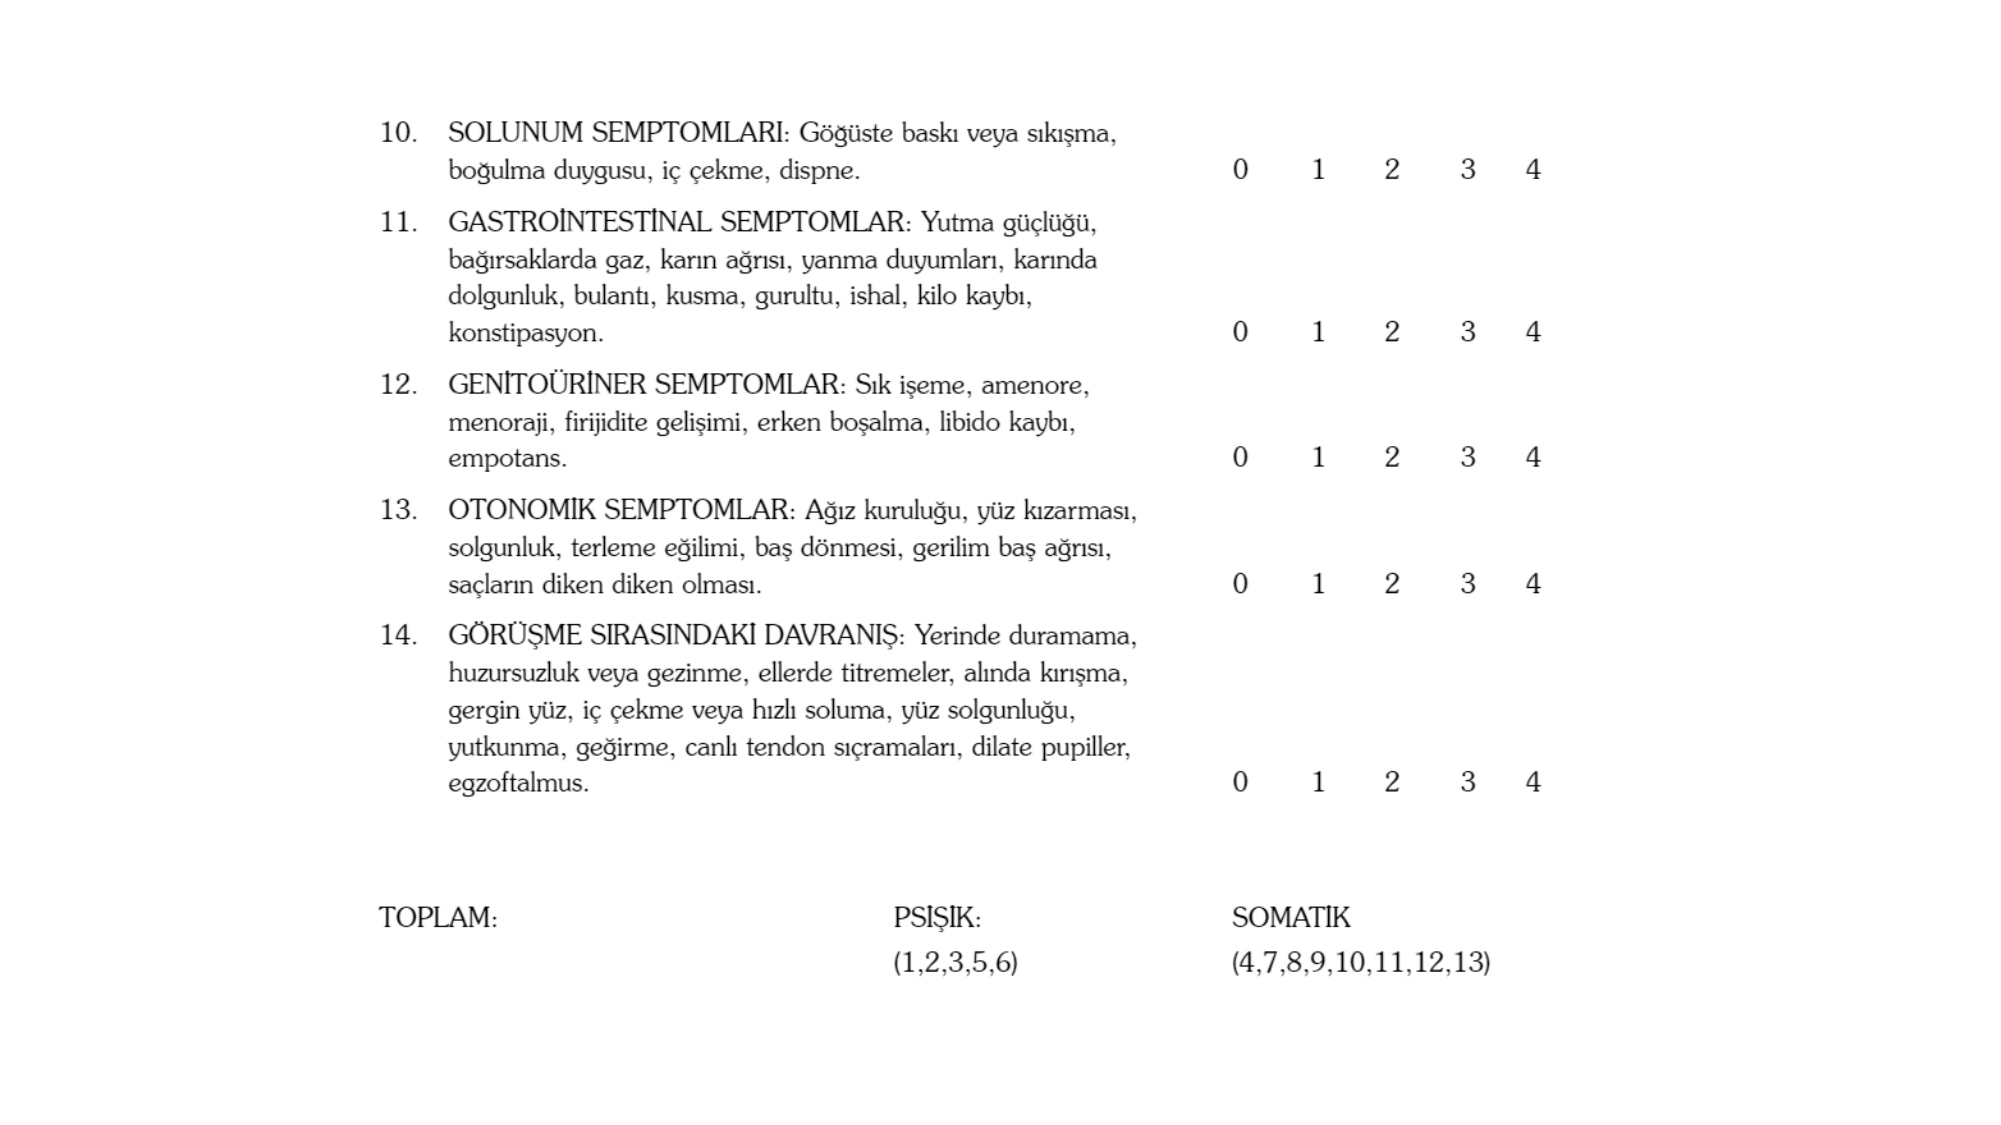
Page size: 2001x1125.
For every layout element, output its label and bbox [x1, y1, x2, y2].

picture [320, 110, 1713, 986]
